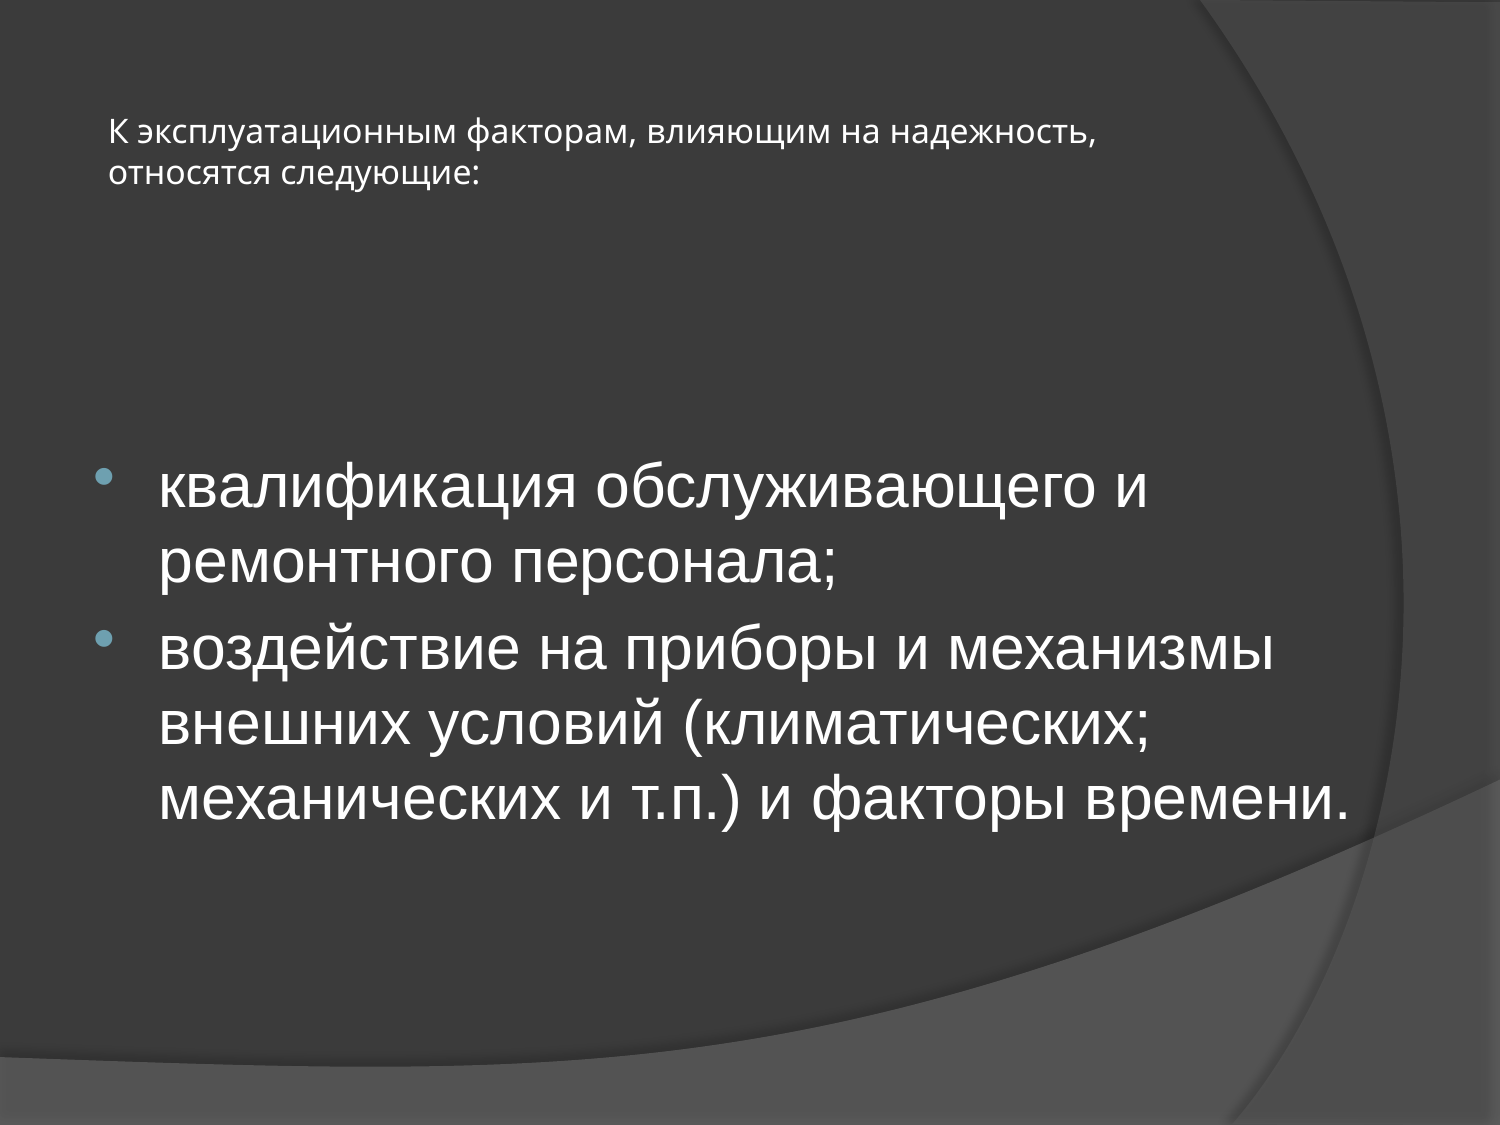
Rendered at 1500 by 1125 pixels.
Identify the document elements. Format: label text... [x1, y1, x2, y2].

list квалификация обслуживающего и ремонтного персонала; воздействие на приборы и механизмы внешних условий (климатических; механических и т.п.) и факторы времени. [75, 262, 1500, 1125]
title К эксплуатационным факторам, влияющим на надежность, относятся следующие: [100, 101, 1270, 251]
